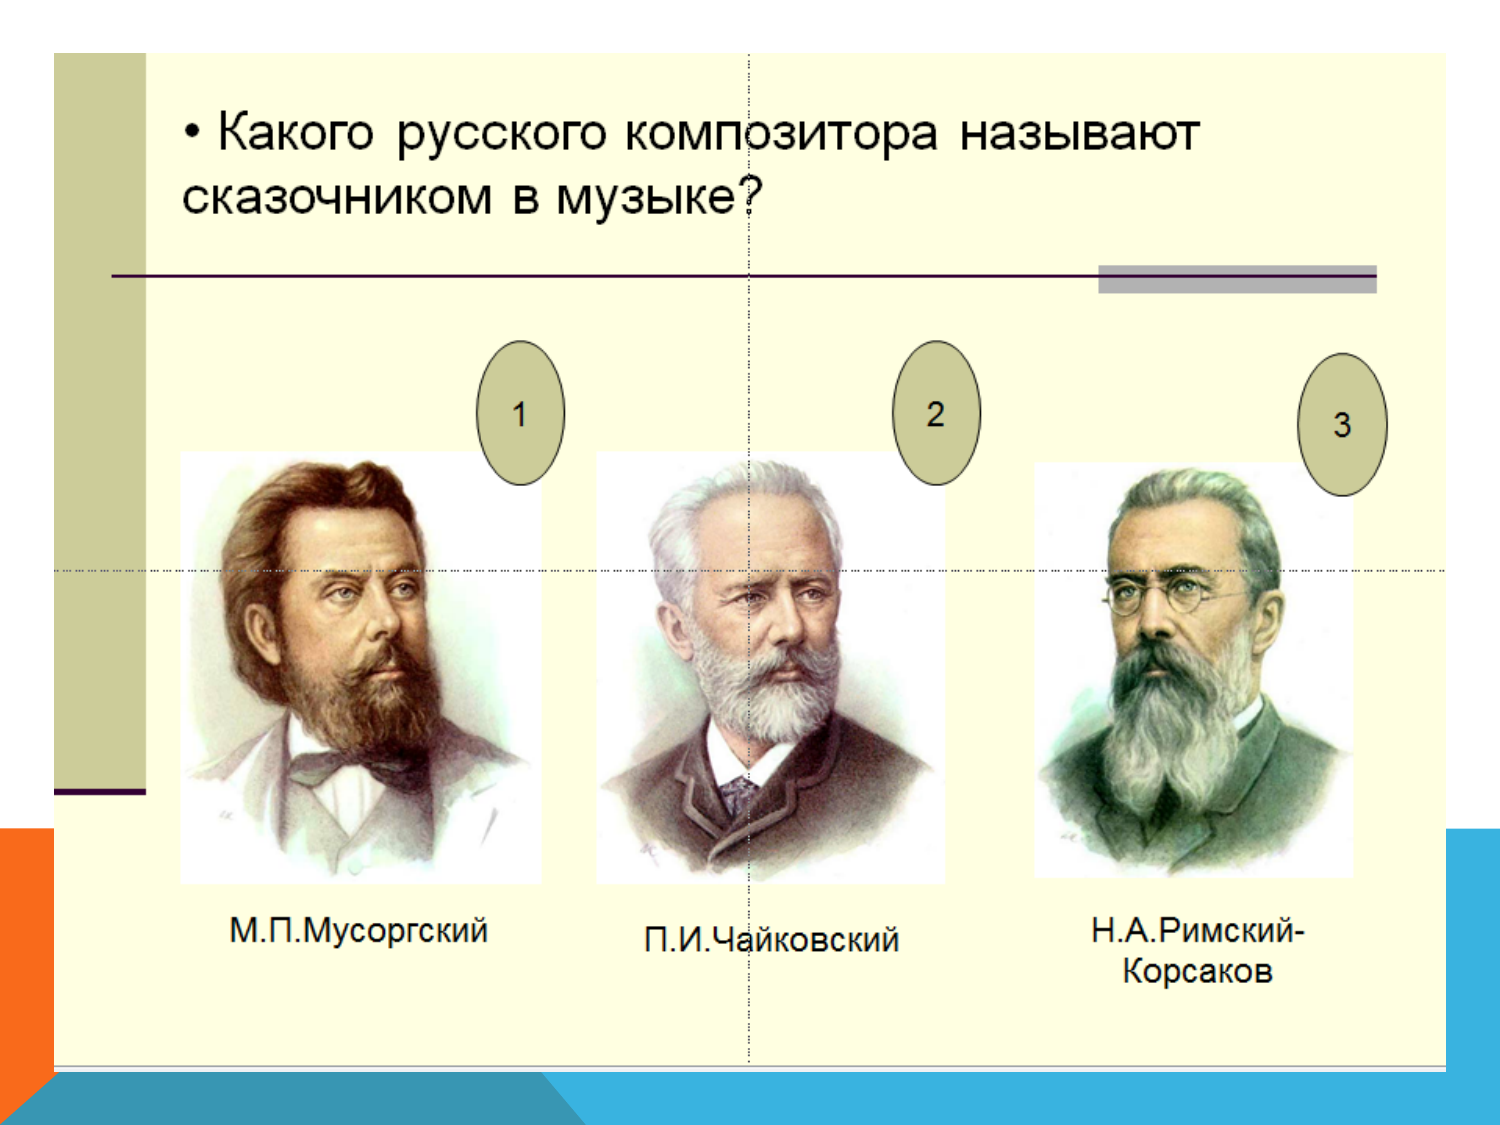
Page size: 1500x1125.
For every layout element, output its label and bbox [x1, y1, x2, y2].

picture [54, 52, 1446, 1073]
